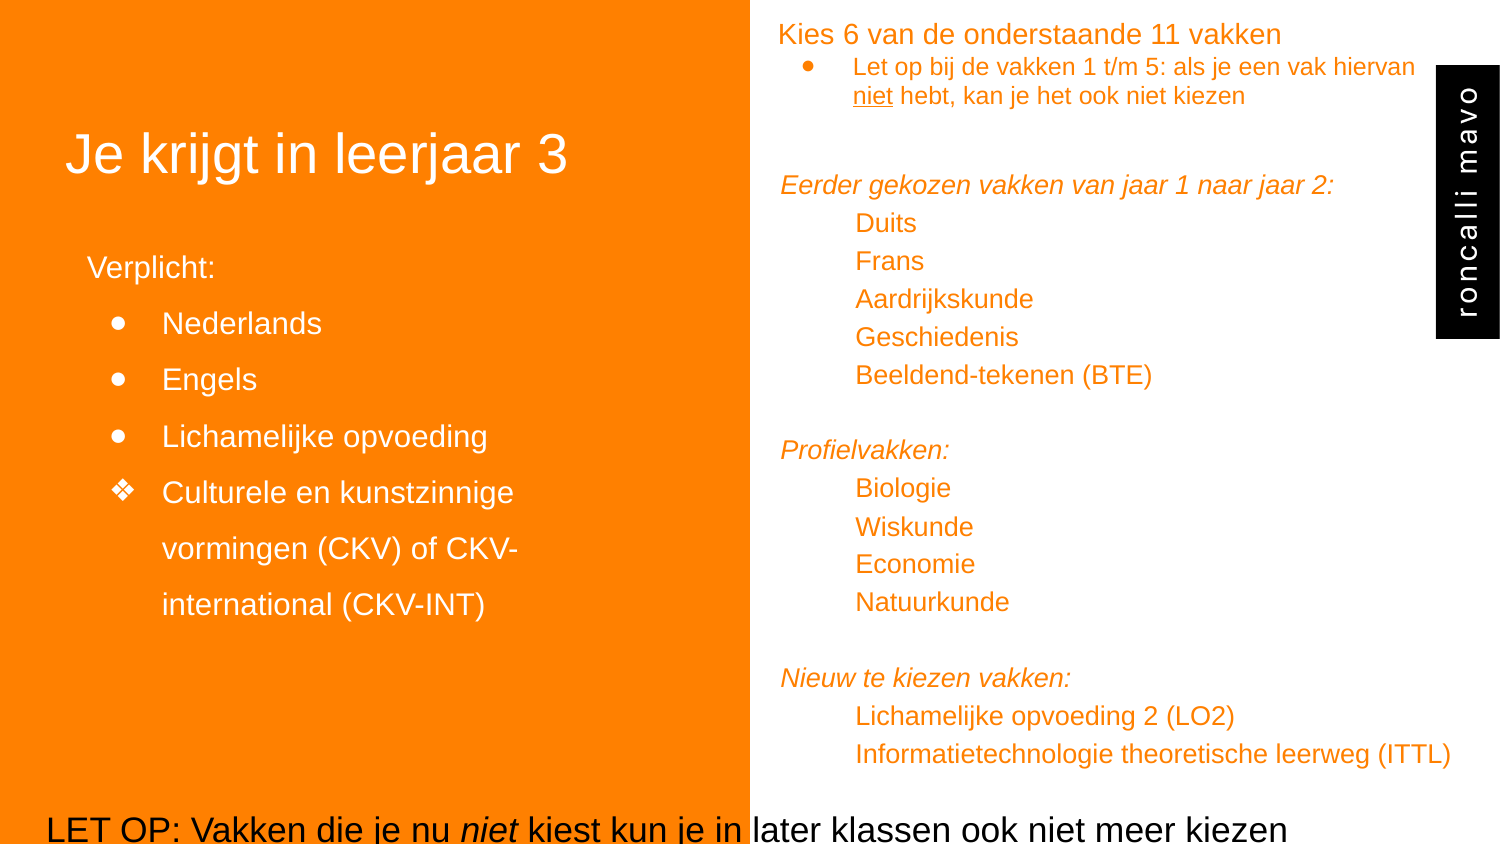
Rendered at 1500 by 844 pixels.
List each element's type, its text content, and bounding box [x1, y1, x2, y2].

text_box LET OP: Vakken die je nu niet kiest kun je in later klassen ook niet meer kiezen [31, 770, 1366, 844]
text_box [1435, 65, 1500, 339]
list Verplicht: Nederlands Engels Lichamelijke opvoeding Culturele en kunstzinnige vormingen (CKV) of CKV-international (CKV-INT) [86, 228, 603, 753]
text_box Kies 6 van de onderstaande 11 vakken Let op bij de vakken 1 t/m 5: als je een vak hiervan niet hebt, kan je het ook niet kiezen [762, 0, 1447, 155]
list Eerder gekozen vakken van jaar 1 naar jaar 2: Duits Frans Aardrijkskunde Geschiedenis Beeldend-tekenen (BTE) Profielvakken: Biologie Wiskunde Economie Natuurkunde Nieuw te kiezen vakken: Lichamelijke opvoeding 2 (LO2) Informatietechnologie theoretische leerweg (ITTL) [780, 161, 1472, 763]
title Je krijgt in leerjaar 3 [64, 83, 610, 321]
